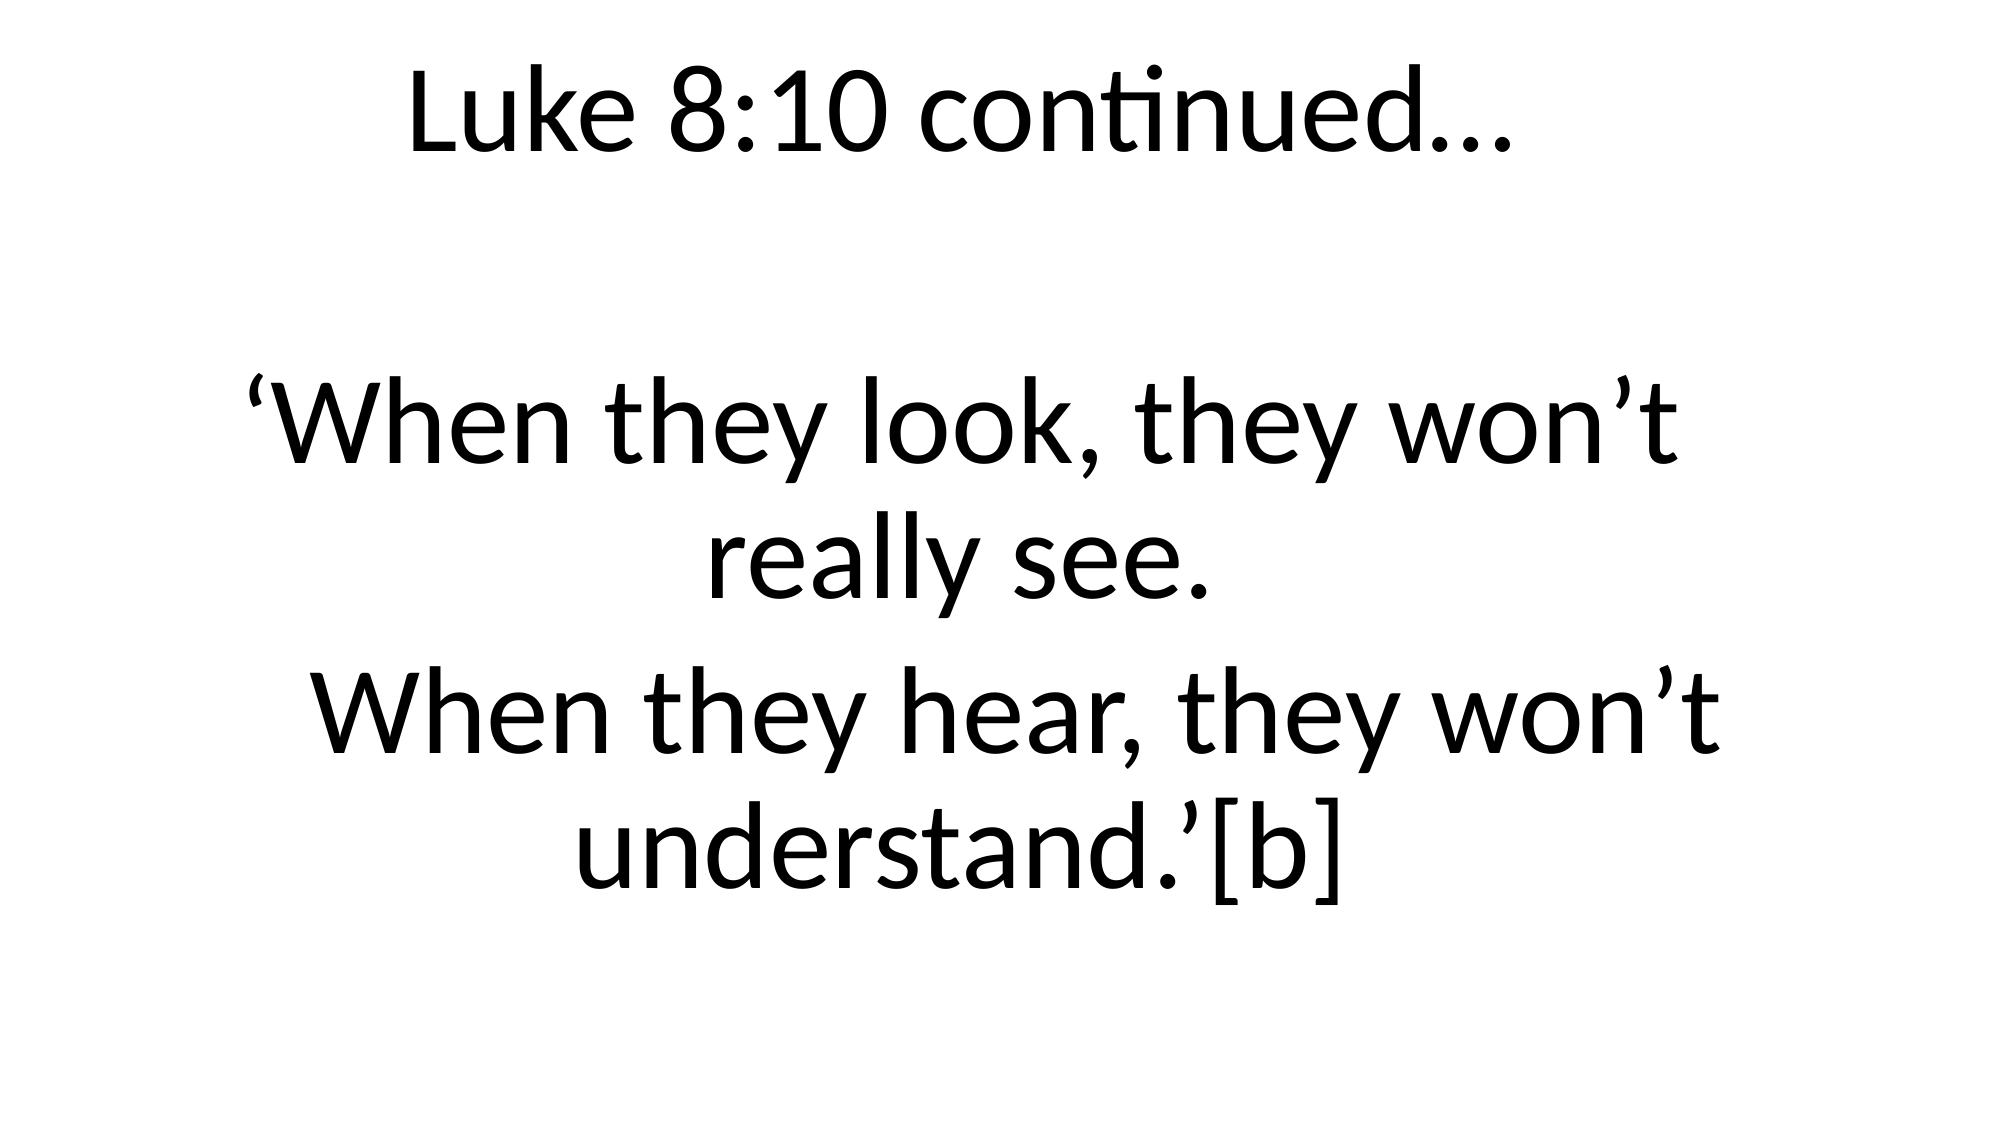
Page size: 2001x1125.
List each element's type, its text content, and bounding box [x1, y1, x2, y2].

subtitle Luke 8:10 continued… ‘When they look, they won’t really see. When they hear, they won’t understand.’[b] [171, 35, 1750, 1067]
